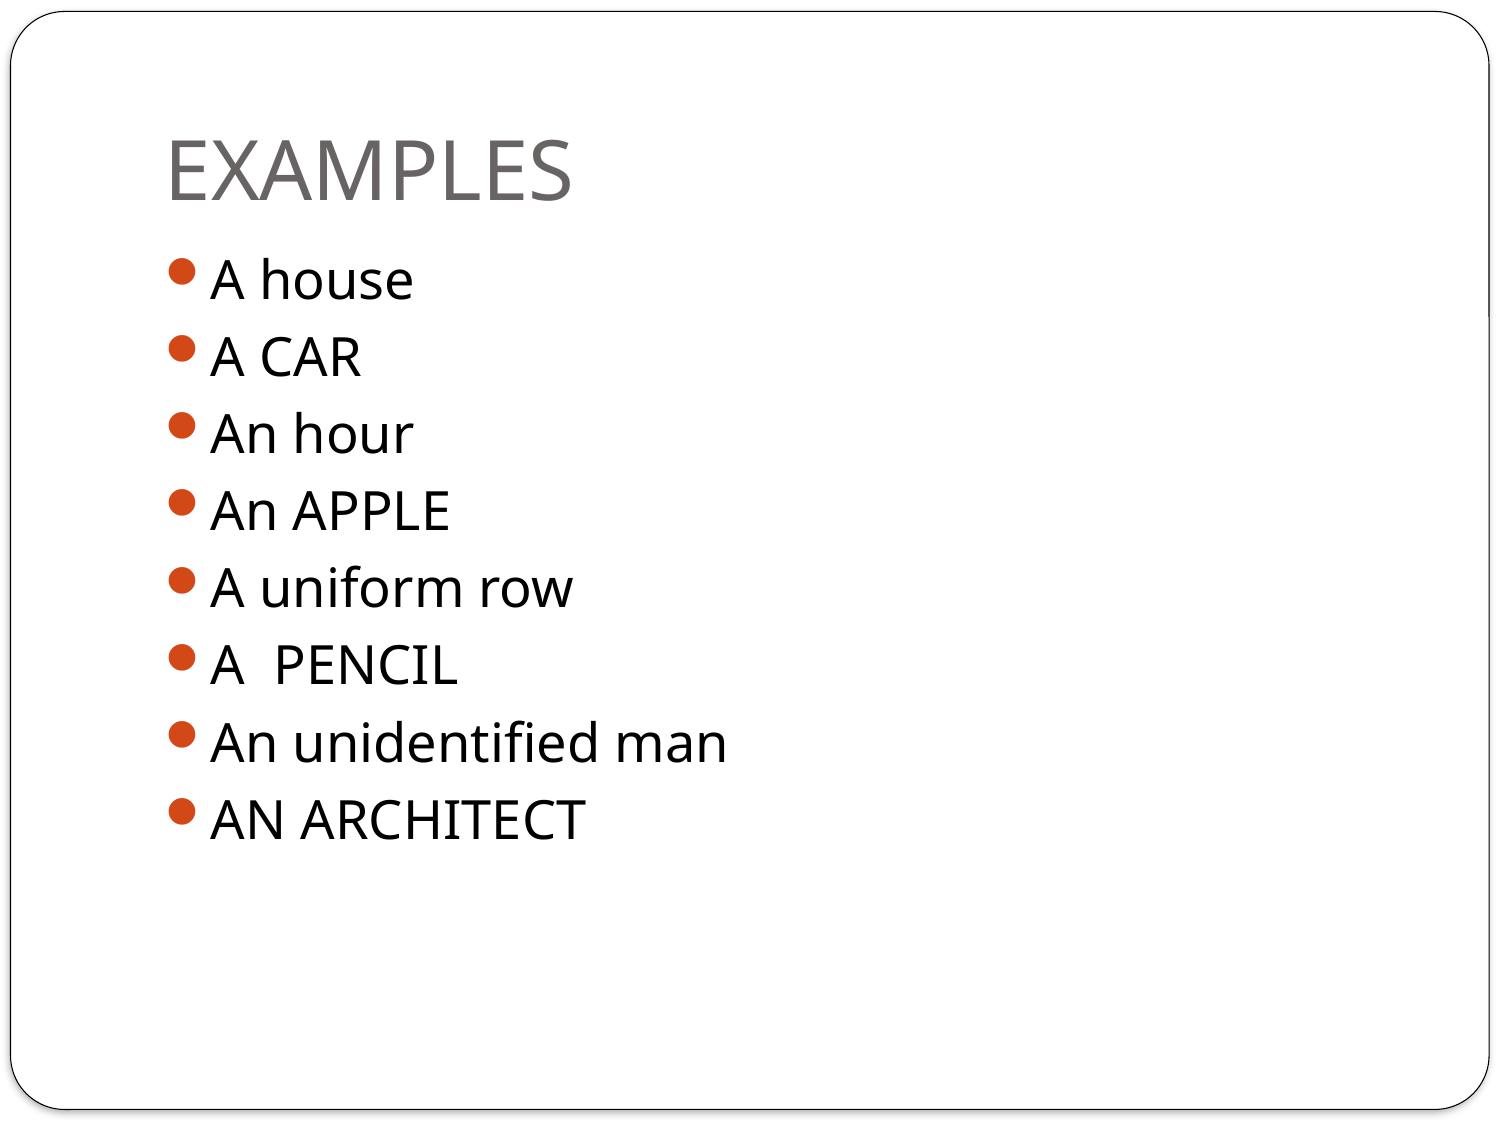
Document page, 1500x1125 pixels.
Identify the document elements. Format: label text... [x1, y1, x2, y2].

list A house A CAR An hour An APPLE A uniform row A PENCIL An unidentified man AN ARCHITECT [150, 237, 1425, 988]
title EXAMPLES [150, 45, 1425, 233]
